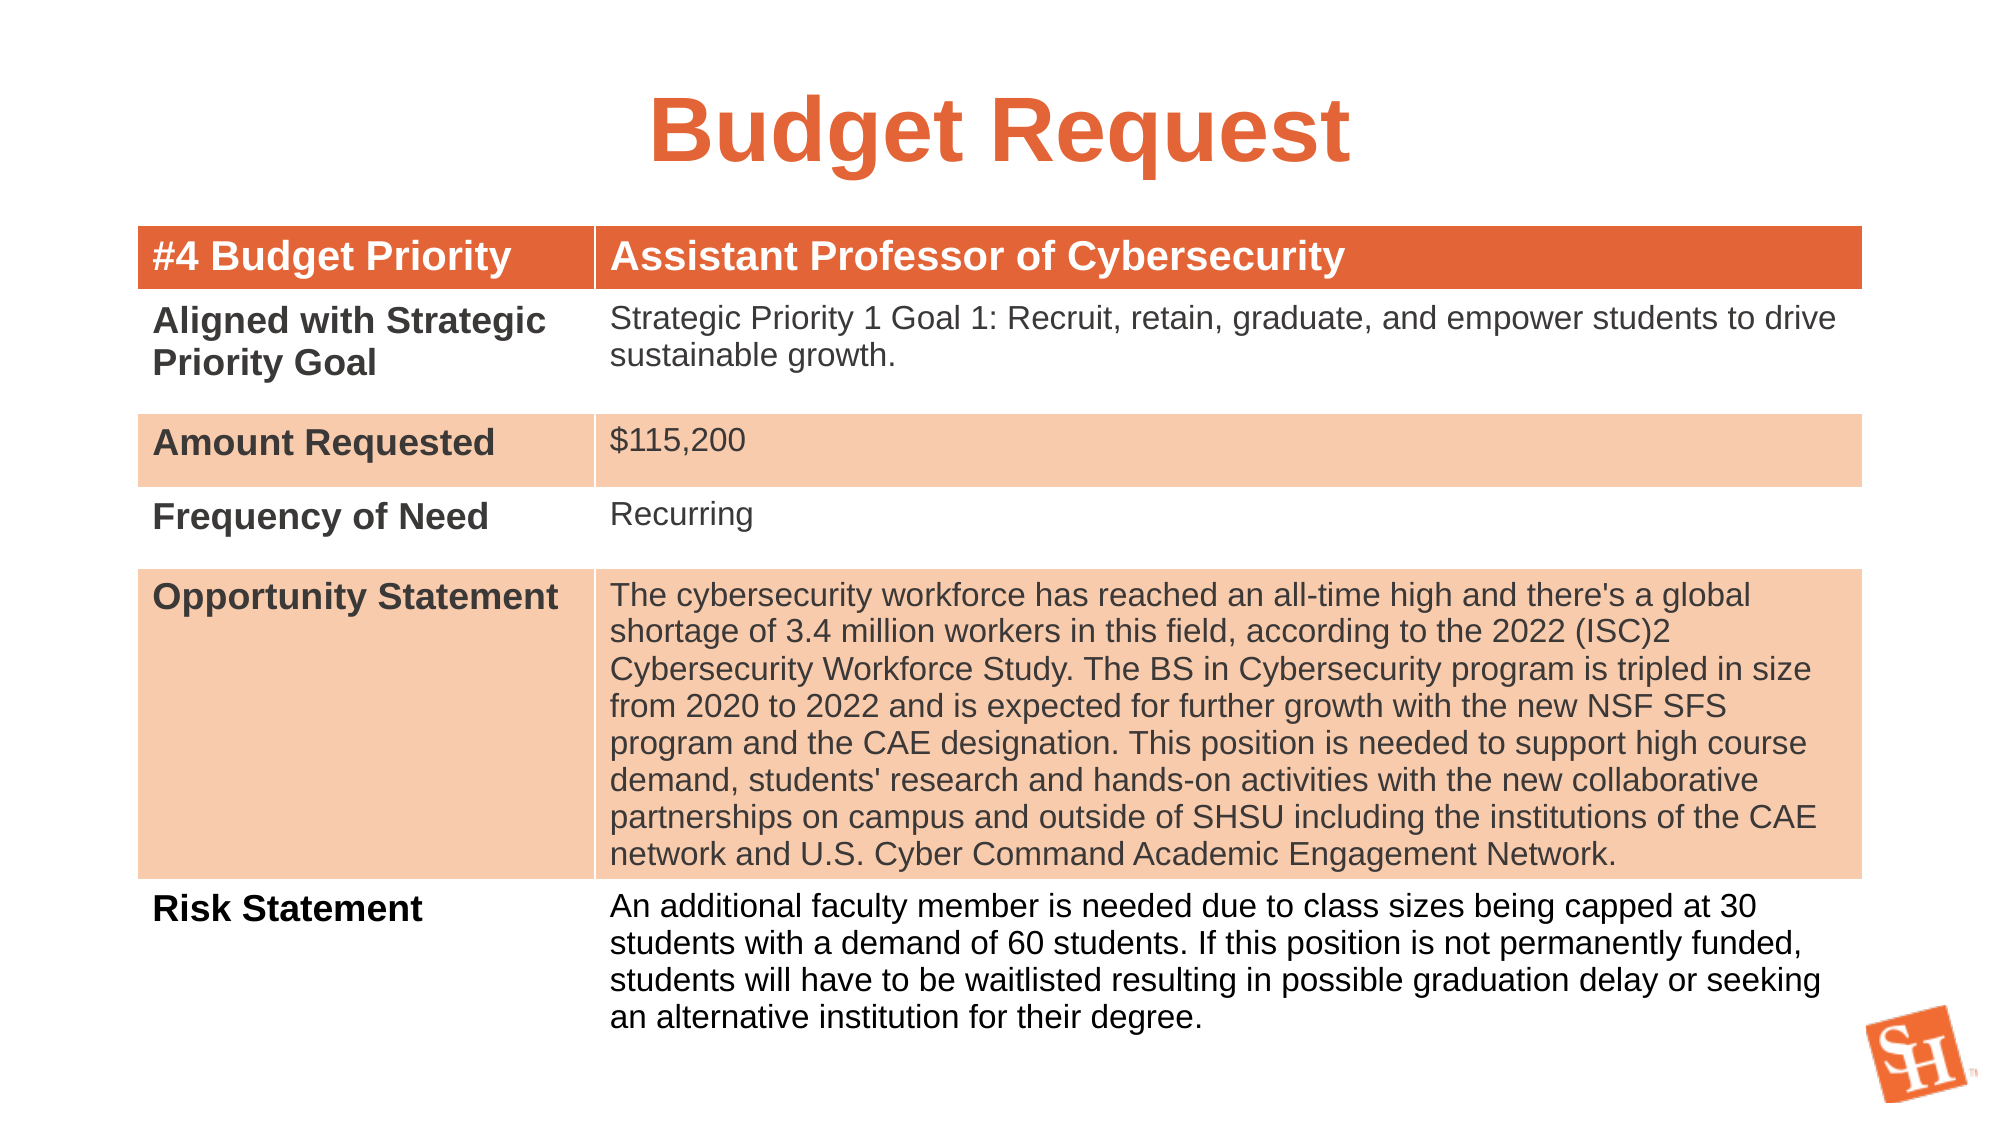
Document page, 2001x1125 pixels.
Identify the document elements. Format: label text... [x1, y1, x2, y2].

title Budget Request [137, 22, 1863, 224]
table_cell The cybersecurity workforce has reached an all-time high and there's a global shortage of 3.4 million workers in this field, according to the 2022 (ISC)2 Cybersecurity Workforce Study. The BS in Cybersecurity program is tripled in size from 2020 to 2022 and is expected for further growth with the new NSF SFS program and the CAE designation. This position is needed to support high course demand, students' research and hands-on activities with the new collaborative partnerships on campus and outside of SHSU including the institutions of the CAE network and U.S. Cyber Command Academic Engagement Network. [596, 569, 1862, 879]
table_header #4 Budget Priority [138, 226, 594, 289]
table_header Assistant Professor of Cybersecurity [596, 226, 1862, 289]
table_cell Opportunity Statement [138, 569, 594, 879]
table_cell $115,200 [596, 414, 1862, 487]
table_cell Risk Statement [138, 881, 594, 1042]
table_cell Aligned with Strategic Priority Goal [138, 295, 594, 413]
table_cell Recurring [596, 489, 1862, 568]
table_cell Frequency of Need [138, 489, 594, 568]
table_cell Amount Requested [138, 414, 594, 487]
table_cell Strategic Priority 1 Goal 1: Recruit, retain, graduate, and empower students to drive sustainable growth. [596, 295, 1862, 413]
picture [1865, 1005, 1979, 1103]
table_cell An additional faculty member is needed due to class sizes being capped at 30 students with a demand of 60 students. If this position is not permanently funded, students will have to be waitlisted resulting in possible graduation delay or seeking an alternative institution for their degree. [596, 881, 1862, 1042]
